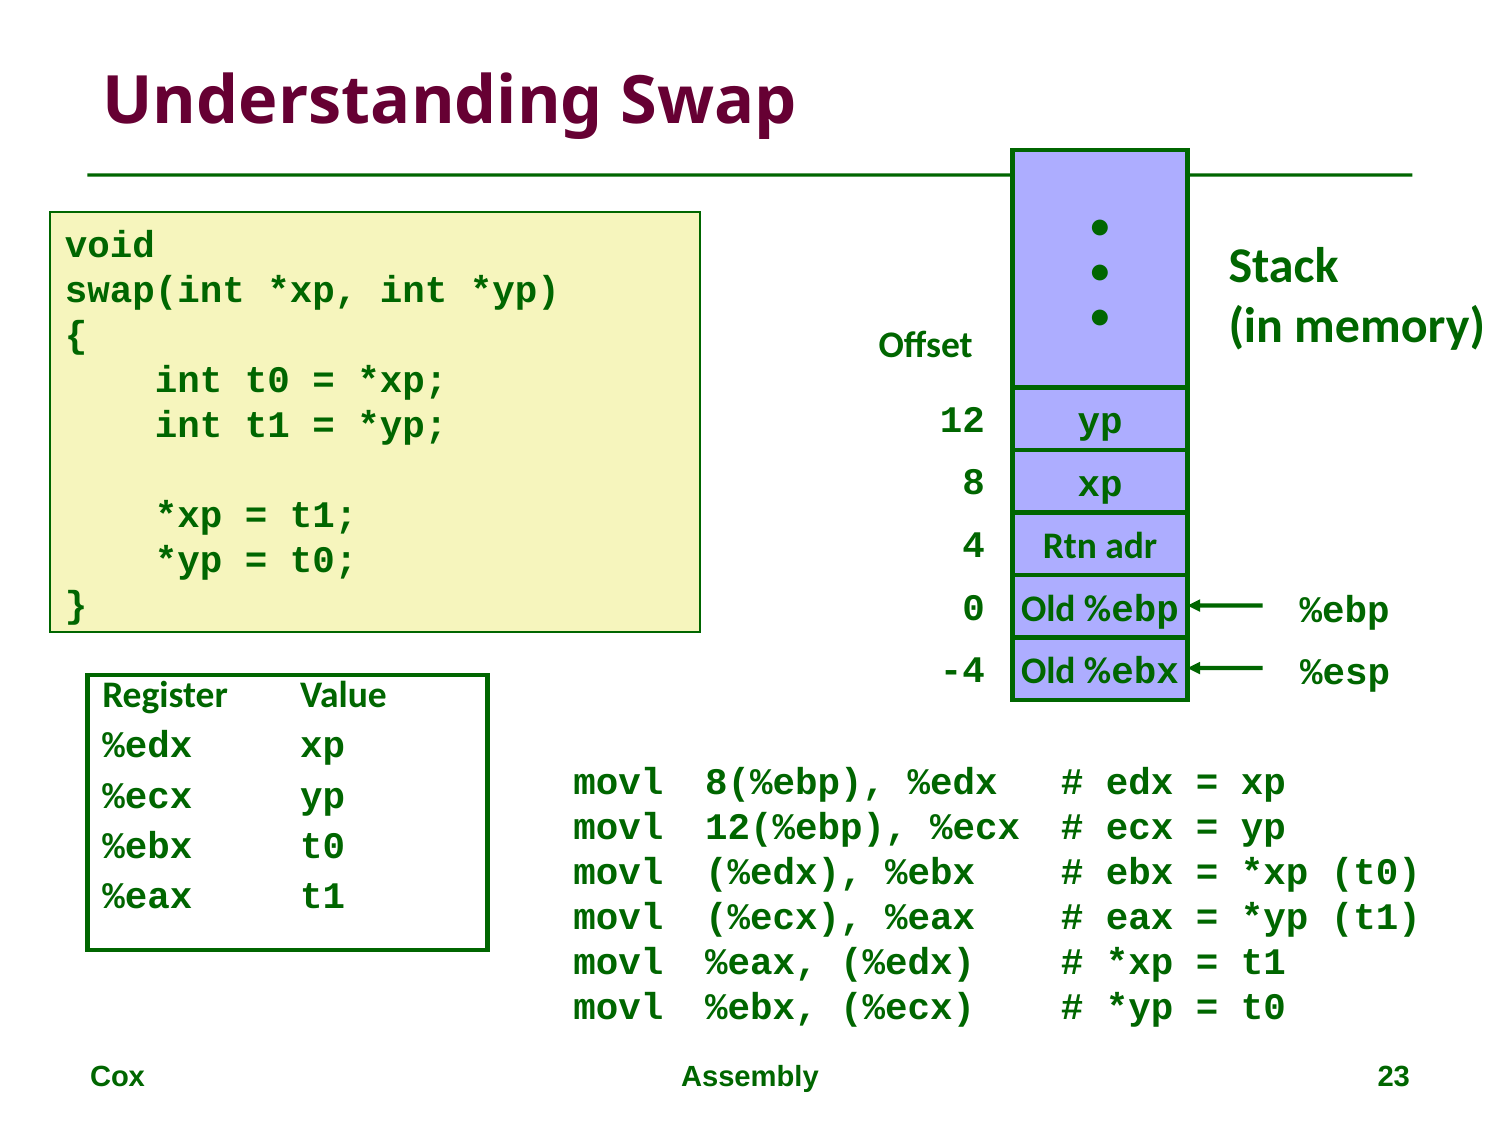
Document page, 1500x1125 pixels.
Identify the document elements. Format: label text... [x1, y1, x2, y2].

footer Assembly [512, 1049, 988, 1103]
title Understanding Swap [87, 50, 1134, 144]
text_box void swap(int *xp, int *yp) { int t0 = *xp; int t1 = *yp; *xp = t1; *yp = t0; } [50, 212, 700, 632]
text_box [862, 149, 1406, 701]
slide_number 23 [1074, 1049, 1426, 1103]
slide_number Cox [74, 1049, 426, 1103]
text_box movl 8(%ebp), %edx # edx = xp movl 12(%ebp), %ecx # ecx = yp movl (%edx), %ebx # ebx = *xp (t0) movl (%ecx), %eax # eax = *yp (t1) movl %eax, (%edx) # *xp = t1 movl %ebx, (%ecx) # *yp = t0 [493, 749, 1469, 1035]
text_box Register Value %edx xp %ecx yp %ebx t0 %eax t1 [87, 675, 488, 950]
text_box Stack (in memory) [1411, 224, 1500, 360]
